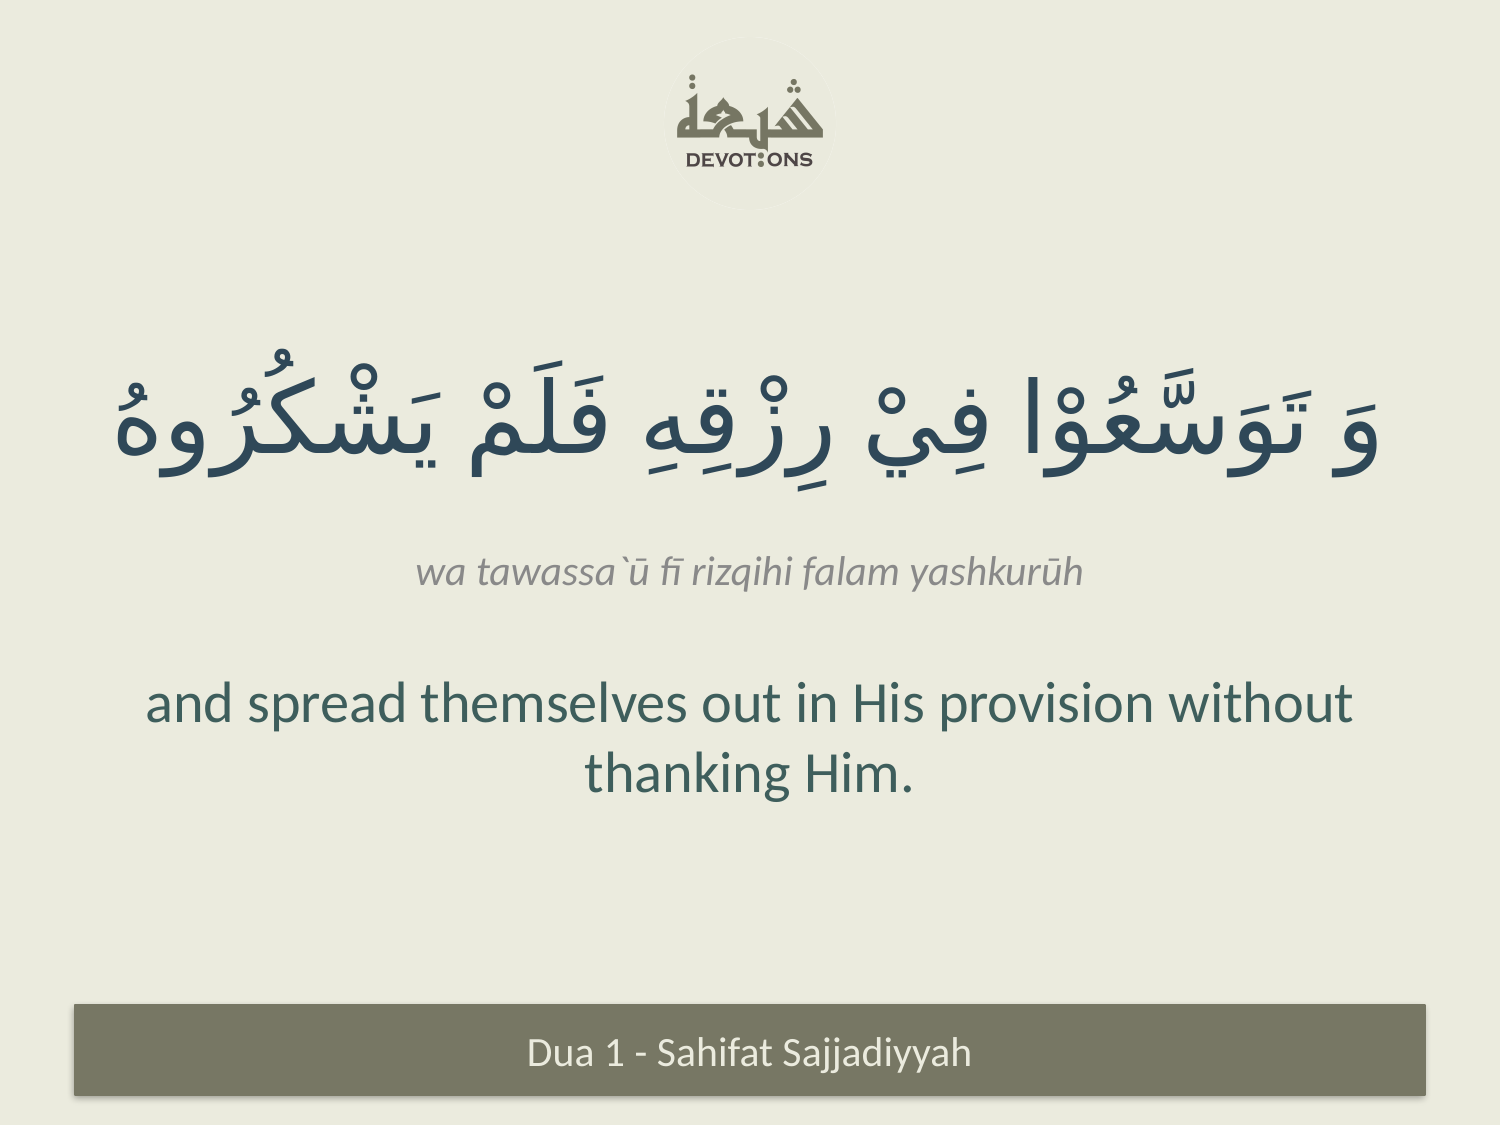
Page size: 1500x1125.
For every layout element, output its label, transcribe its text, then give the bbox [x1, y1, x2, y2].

text_box Dua 1 - Sahifat Sajjadiyyah [512, 1017, 988, 1083]
text_box [74, 1004, 1426, 1096]
picture [656, 29, 844, 218]
text_box وَ تَوَسَّعُوْا فِيْ رِزْقِهِ فَلَمْ يَشْكُرُوهُ wa tawassa`ū fī rizqihi falam yashkurūh and spread themselves out in His provision without thanking Him. [74, 346, 1425, 811]
